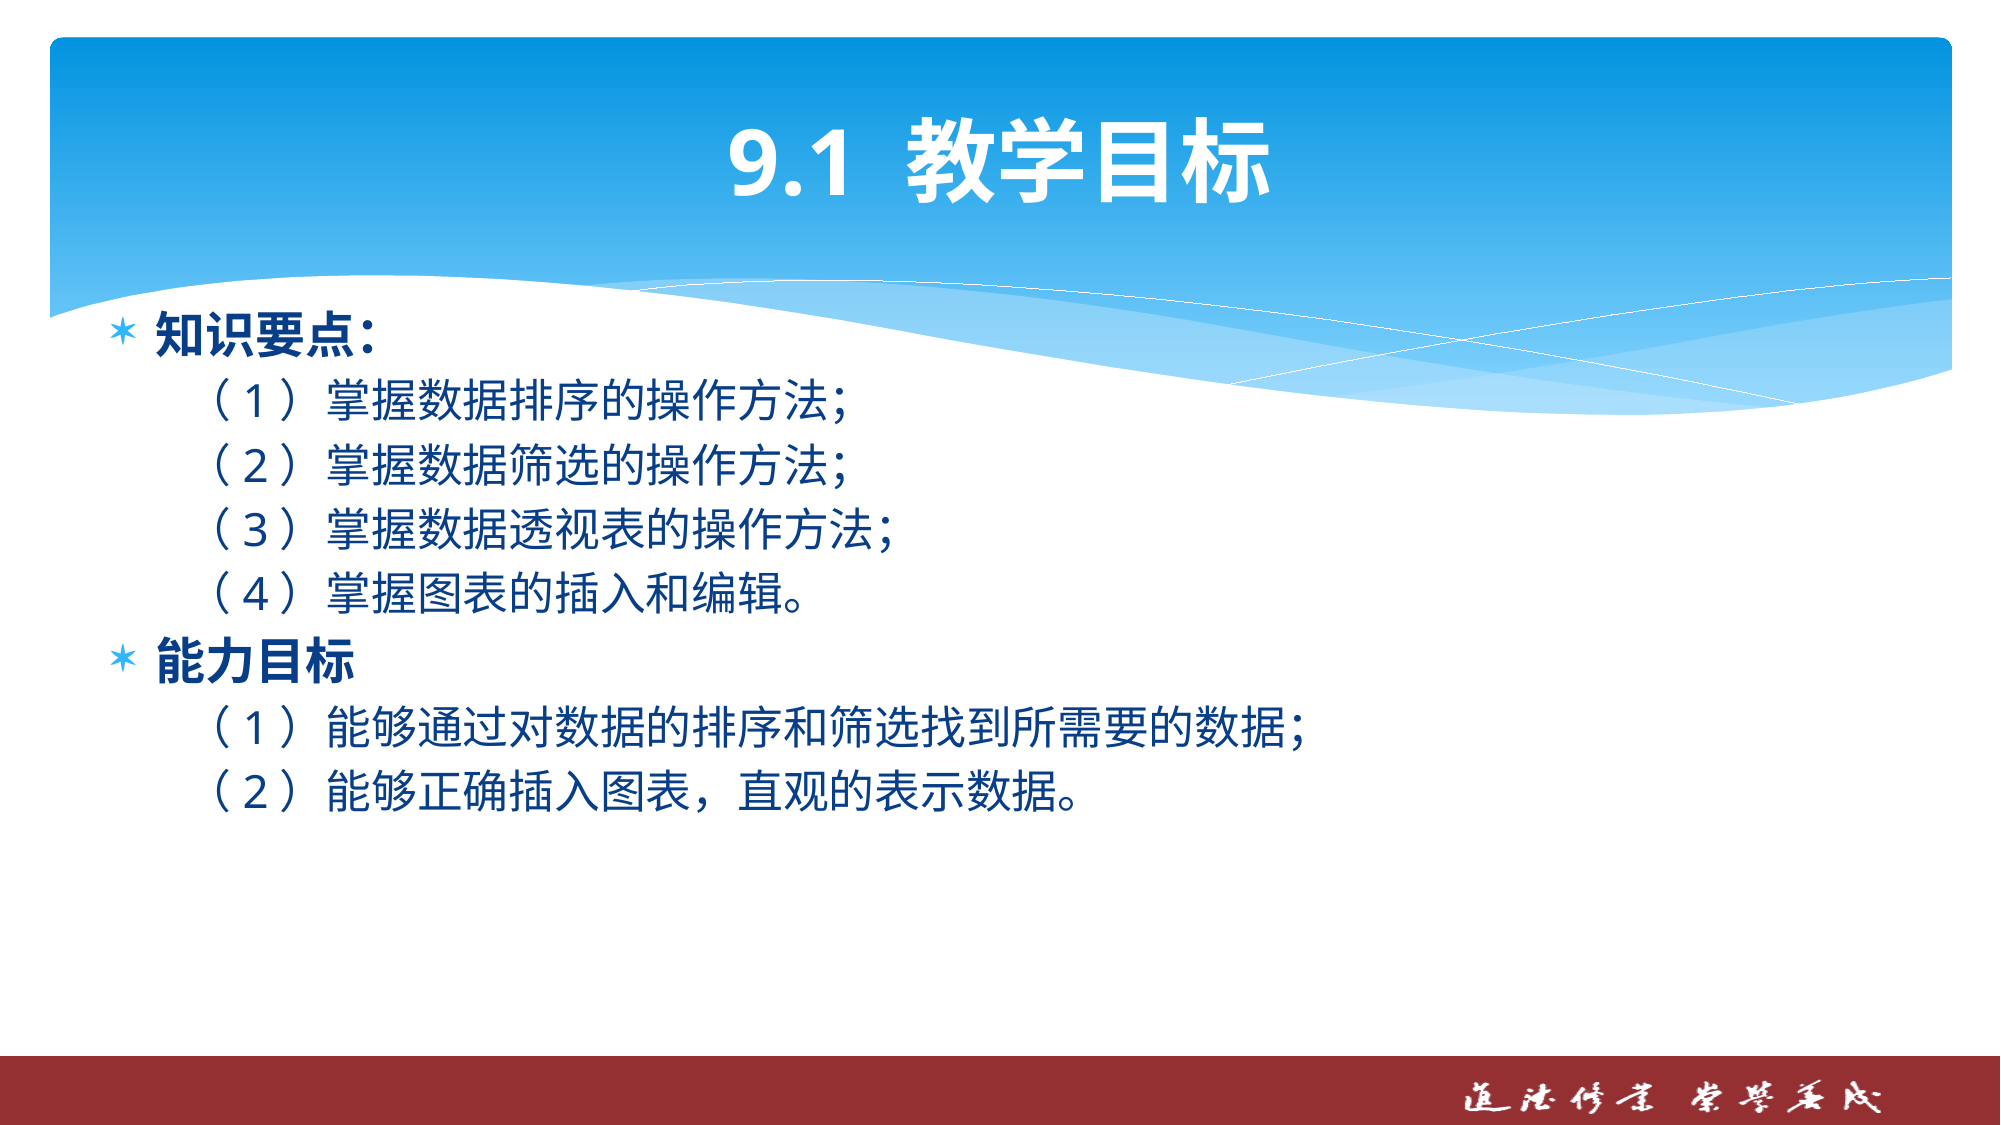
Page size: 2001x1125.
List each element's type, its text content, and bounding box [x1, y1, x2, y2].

title 9.1 教学目标 [99, 55, 1900, 261]
list 知识要点： （1）掌握数据排序的操作方法； （2）掌握数据筛选的操作方法； （3）掌握数据透视表的操作方法； （4）掌握图表的插入和编辑。 能力目标 （1）能够通过对数据的排序和筛选找到所需要的数据； （2）能够正确插入图表，直观的表示数据。 [95, 295, 1717, 862]
picture [1456, 1076, 1890, 1118]
